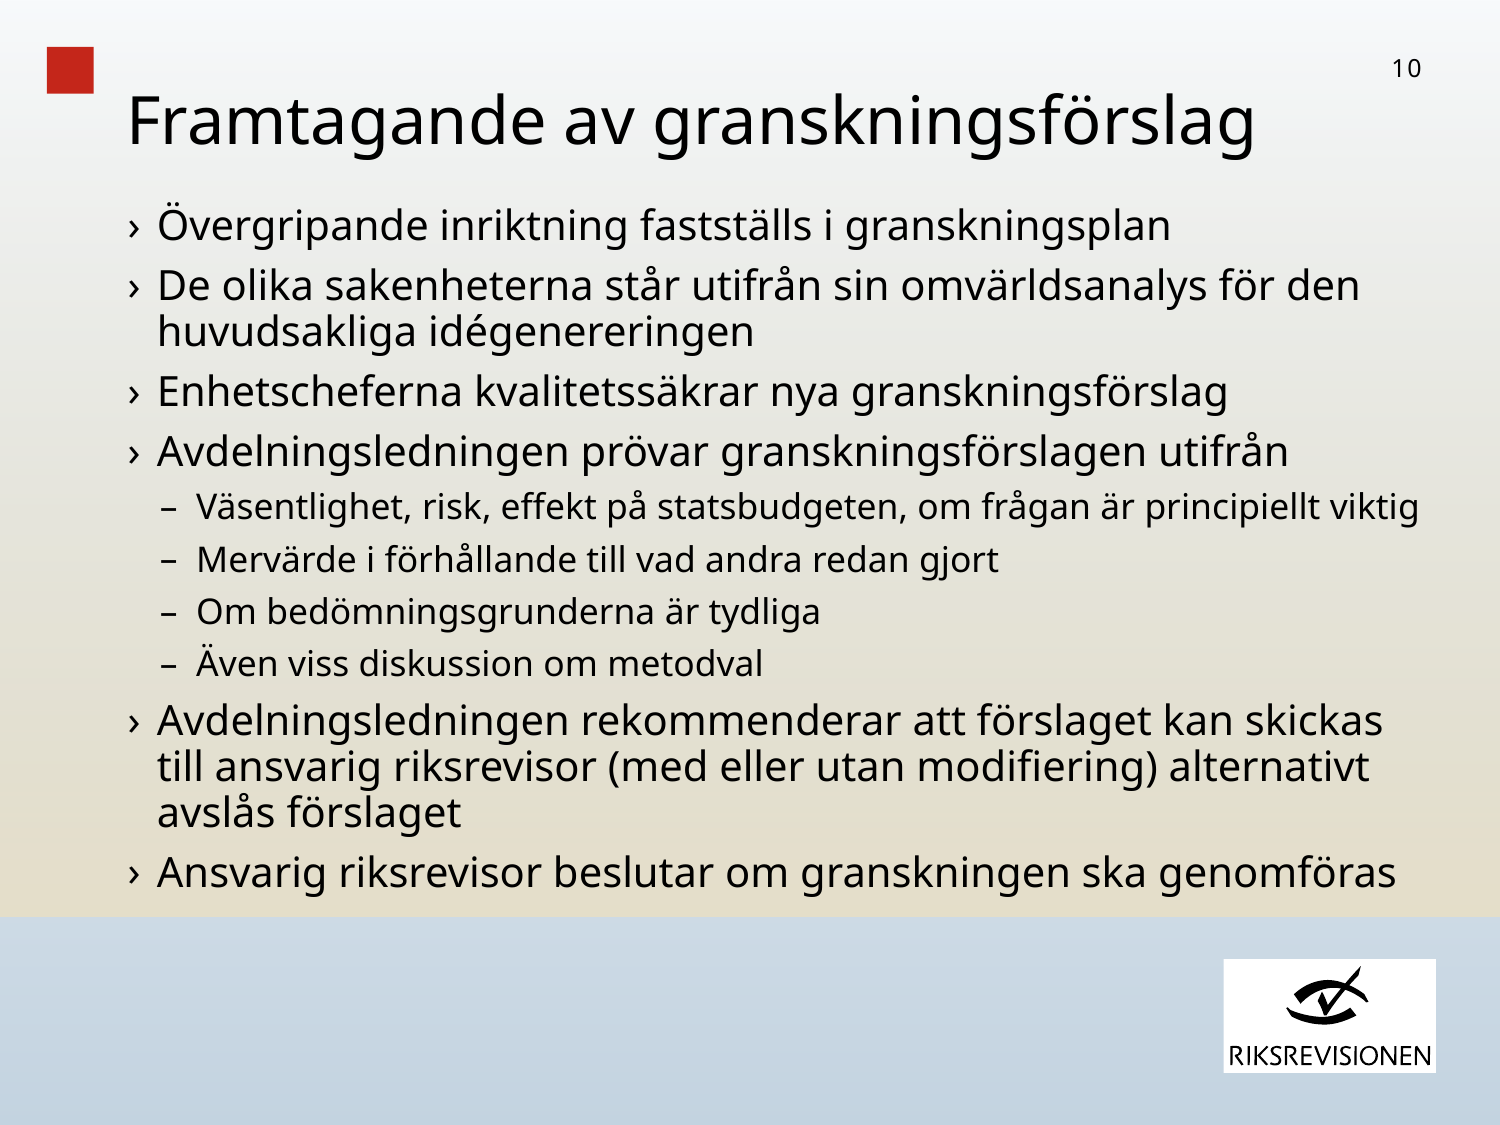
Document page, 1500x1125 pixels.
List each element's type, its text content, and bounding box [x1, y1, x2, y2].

slide_number 10 [1370, 39, 1422, 99]
list Övergripande inriktning fastställs i granskningsplan De olika sakenheterna står utifrån sin omvärldsanalys för den huvudsakliga idégenereringen Enhetscheferna kvalitetssäkrar nya granskningsförslag Avdelningsledningen prövar granskningsförslagen utifrån Väsentlighet, risk, effekt på statsbudgeten, om frågan är principiellt viktig Mervärde i förhållande till vad andra redan gjort Om bedömningsgrunderna är tydliga Även viss diskussion om metodval Avdelningsledningen rekommenderar att förslaget kan skickas till ansvarig riksrevisor (med eller utan modifiering) alternativt avslås förslaget Ansvarig riksrevisor beslutar om granskningen ska genomföras [112, 195, 1452, 913]
title Framtagande av granskningsförslag [111, 80, 1421, 168]
